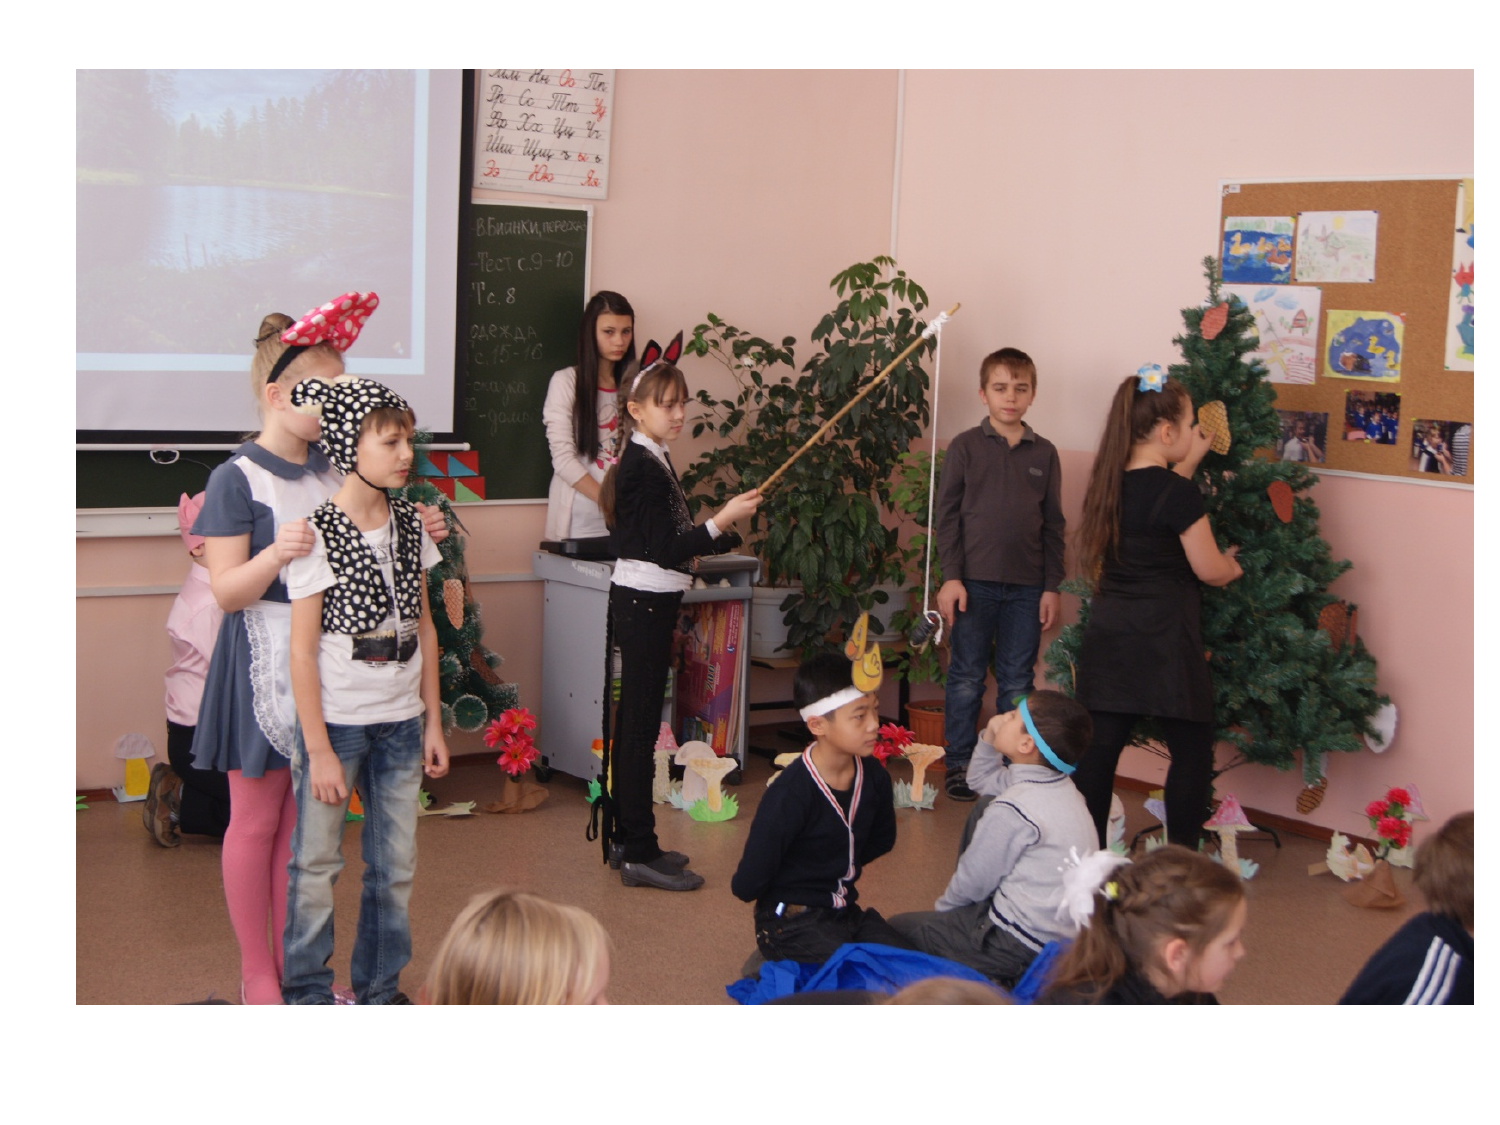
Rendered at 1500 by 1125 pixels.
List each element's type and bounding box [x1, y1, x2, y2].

list [76, 69, 1475, 1006]
